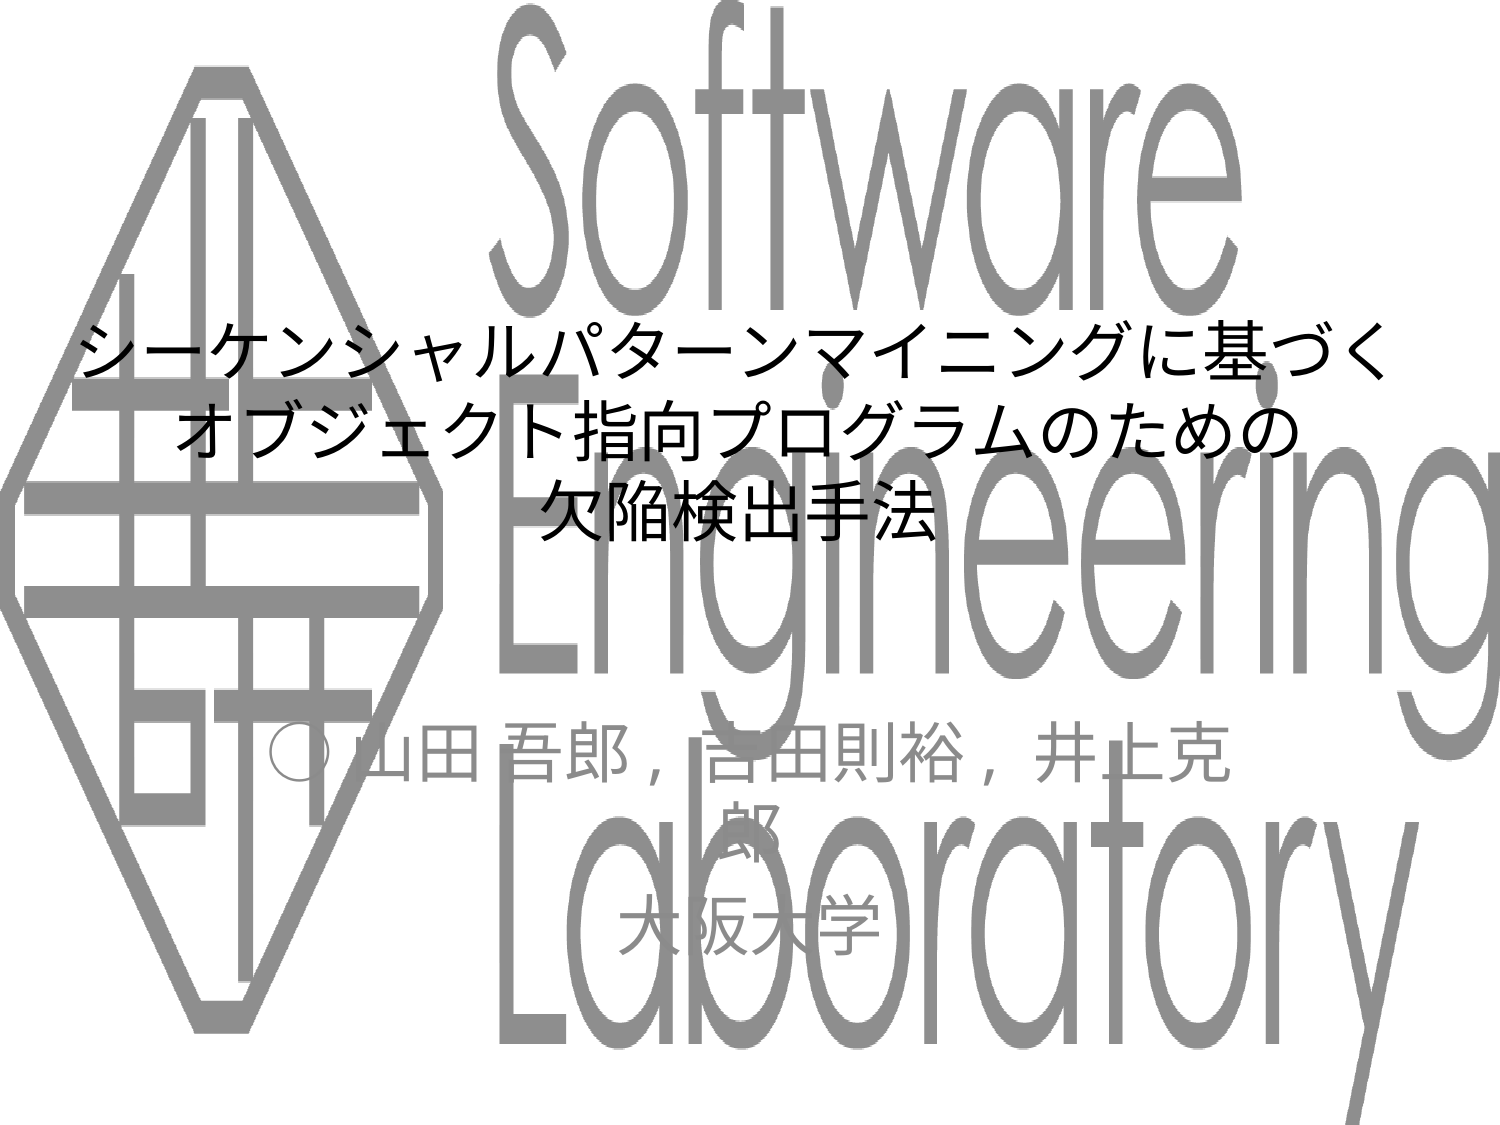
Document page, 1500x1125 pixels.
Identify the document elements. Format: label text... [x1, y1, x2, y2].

subtitle ○山田 吾郎, 吉田則裕, 井上克郎 大阪大学 [225, 703, 1275, 925]
text_box [d] [0, 0, 1500, 1125]
title シーケンシャルパターンマイニングに基づくオブジェクト指向プログラムのための 欠陥検出手法 [46, 269, 1430, 591]
